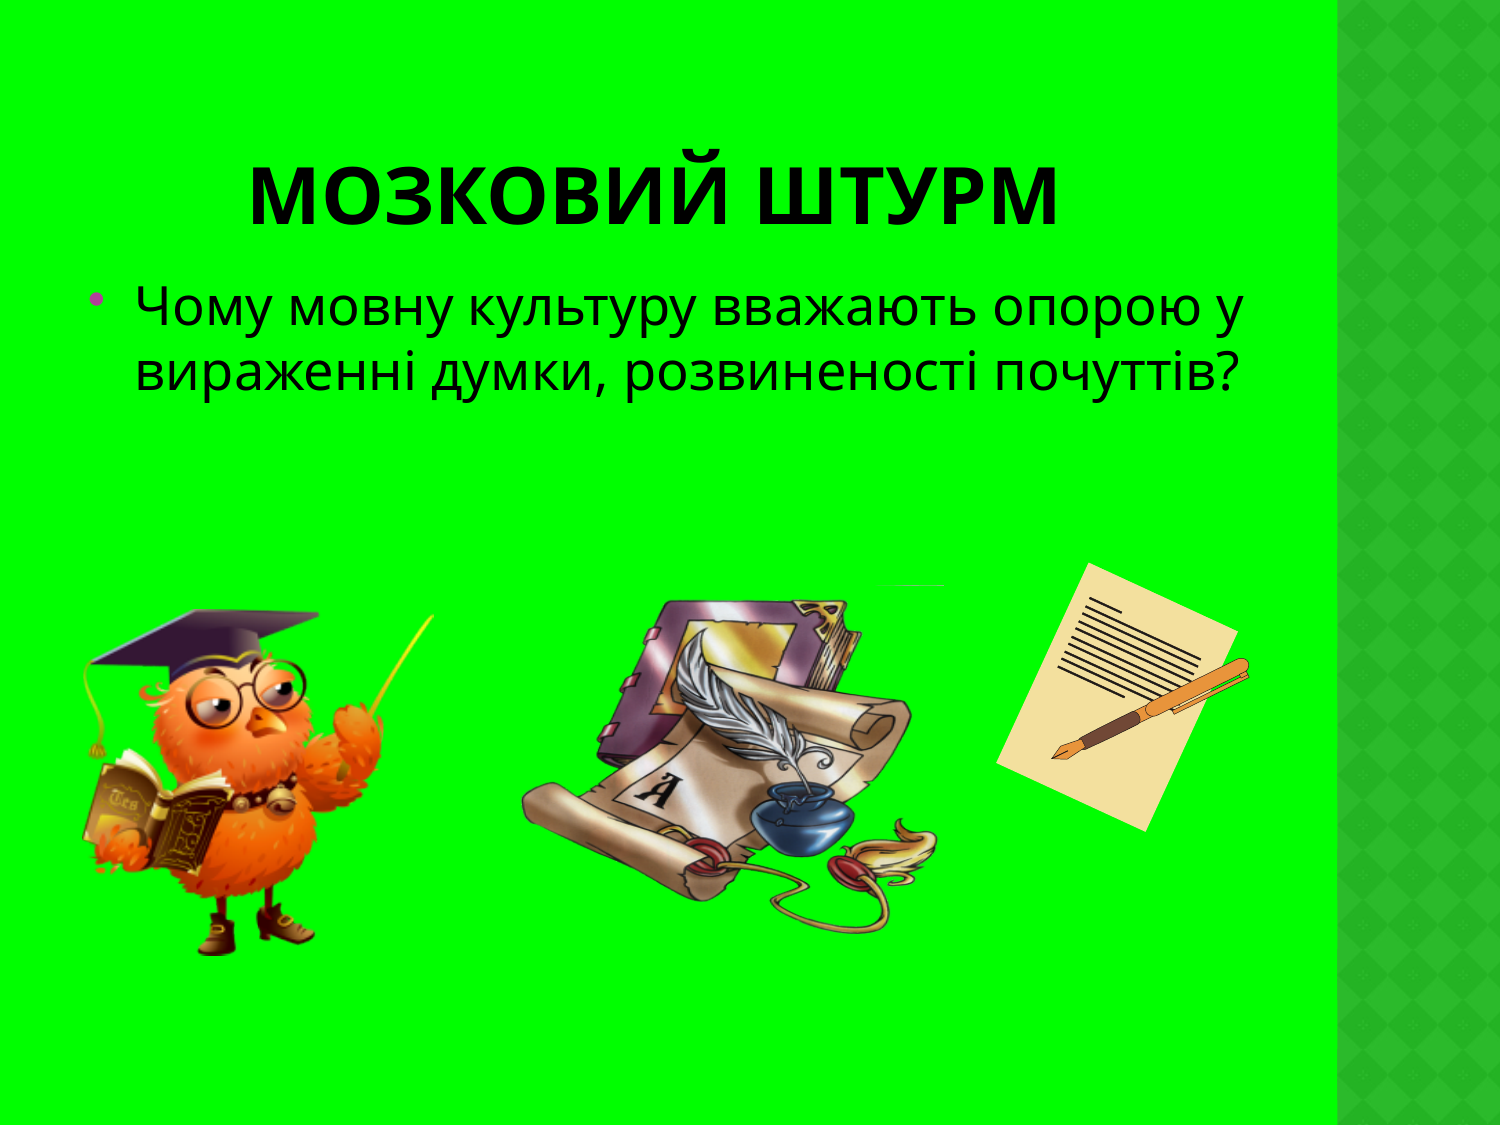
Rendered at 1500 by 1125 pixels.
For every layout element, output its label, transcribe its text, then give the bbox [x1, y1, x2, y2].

picture [1032, 592, 1229, 815]
picture [515, 585, 944, 937]
list Чому мовну культуру вважають опорою у вираженні думки, розвиненості почуттів? [75, 264, 1263, 1059]
picture [81, 608, 434, 956]
title Мозковий штурм [75, 52, 1263, 240]
